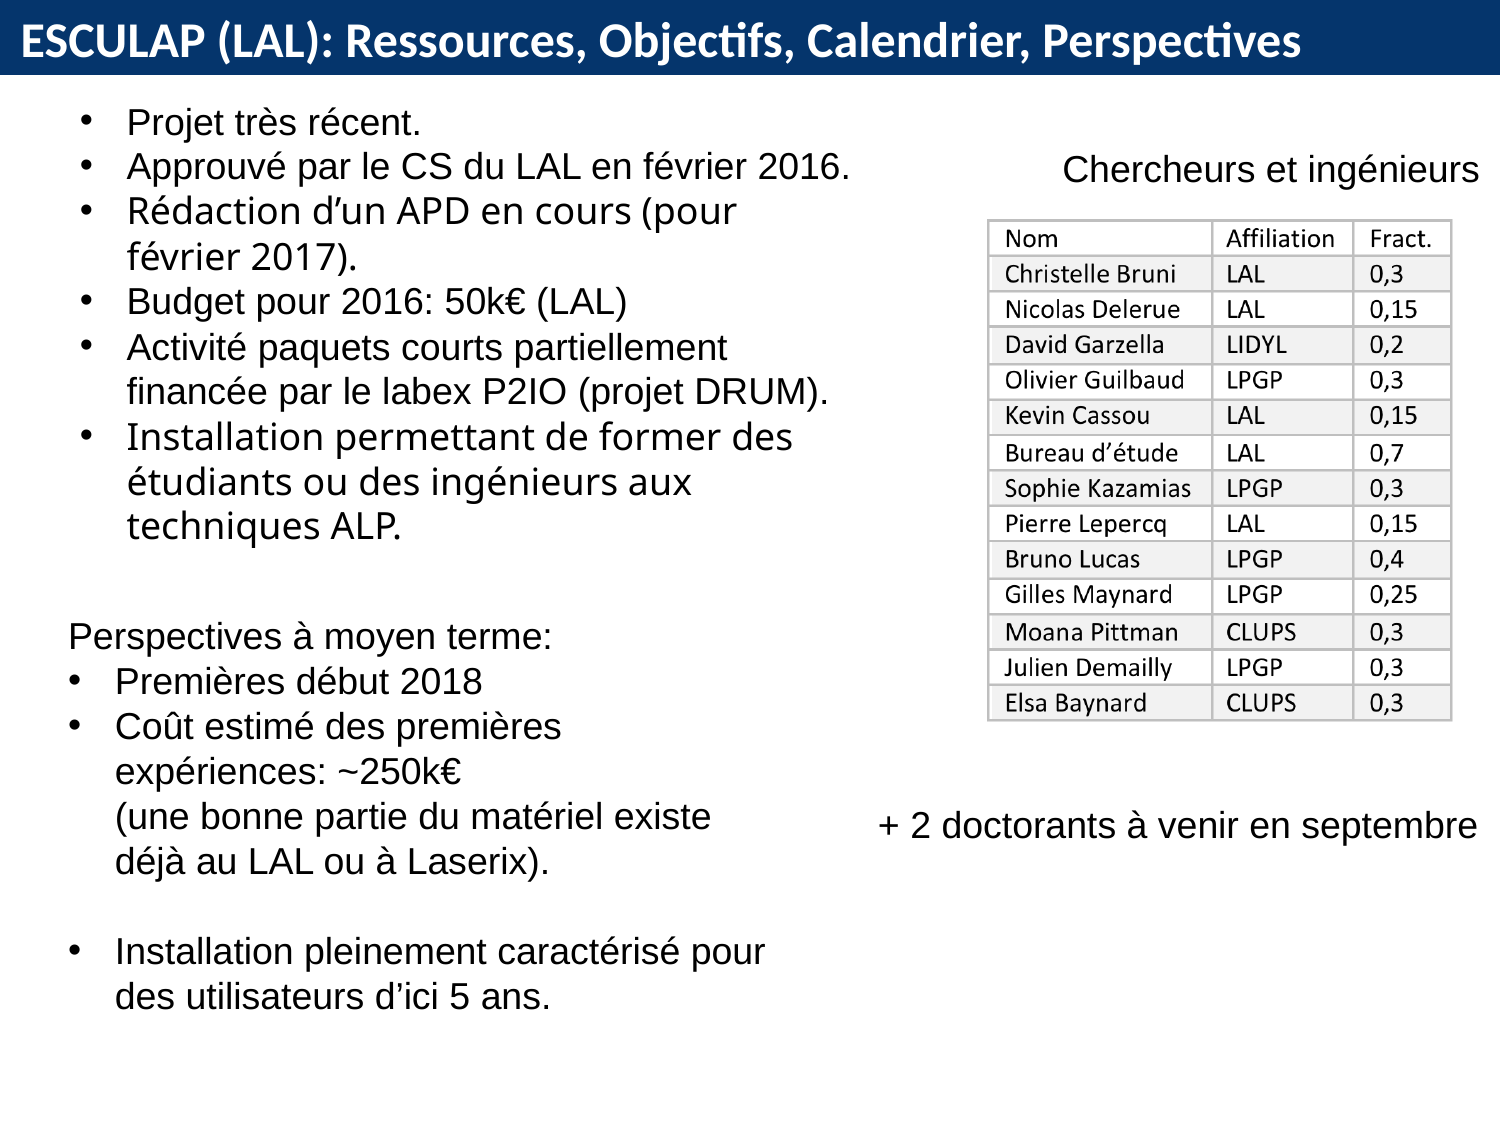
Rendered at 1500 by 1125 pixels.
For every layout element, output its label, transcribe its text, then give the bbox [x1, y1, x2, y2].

text_box Chercheurs et ingénieurs [1047, 137, 1500, 198]
text_box + 2 doctorants à venir en septembre [862, 793, 1500, 854]
title ESCULAP (LAL): Ressources, Objectifs, Calendrier, Perspectives [0, 0, 1500, 75]
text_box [974, 219, 1500, 764]
text_box Projet très récent. Approuvé par le CS du LAL en février 2016. Rédaction d’un APD en cours (pour février 2017). Budget pour 2016: 50k€ (LAL) Activité paquets courts partiellement financée par le labex P2IO (projet DRUM). Installation permettant de former des étudiants ou des ingénieurs aux techniques ALP. [64, 90, 876, 556]
text_box Perspectives à moyen terme: Premières début 2018 Coût estimé des premières expériences: ~250k€ (une bonne partie du matériel existe déjà au LAL ou à Laserix). Installation pleinement caractérisé pour des utilisateurs d’ici 5 ans. [53, 604, 798, 1075]
